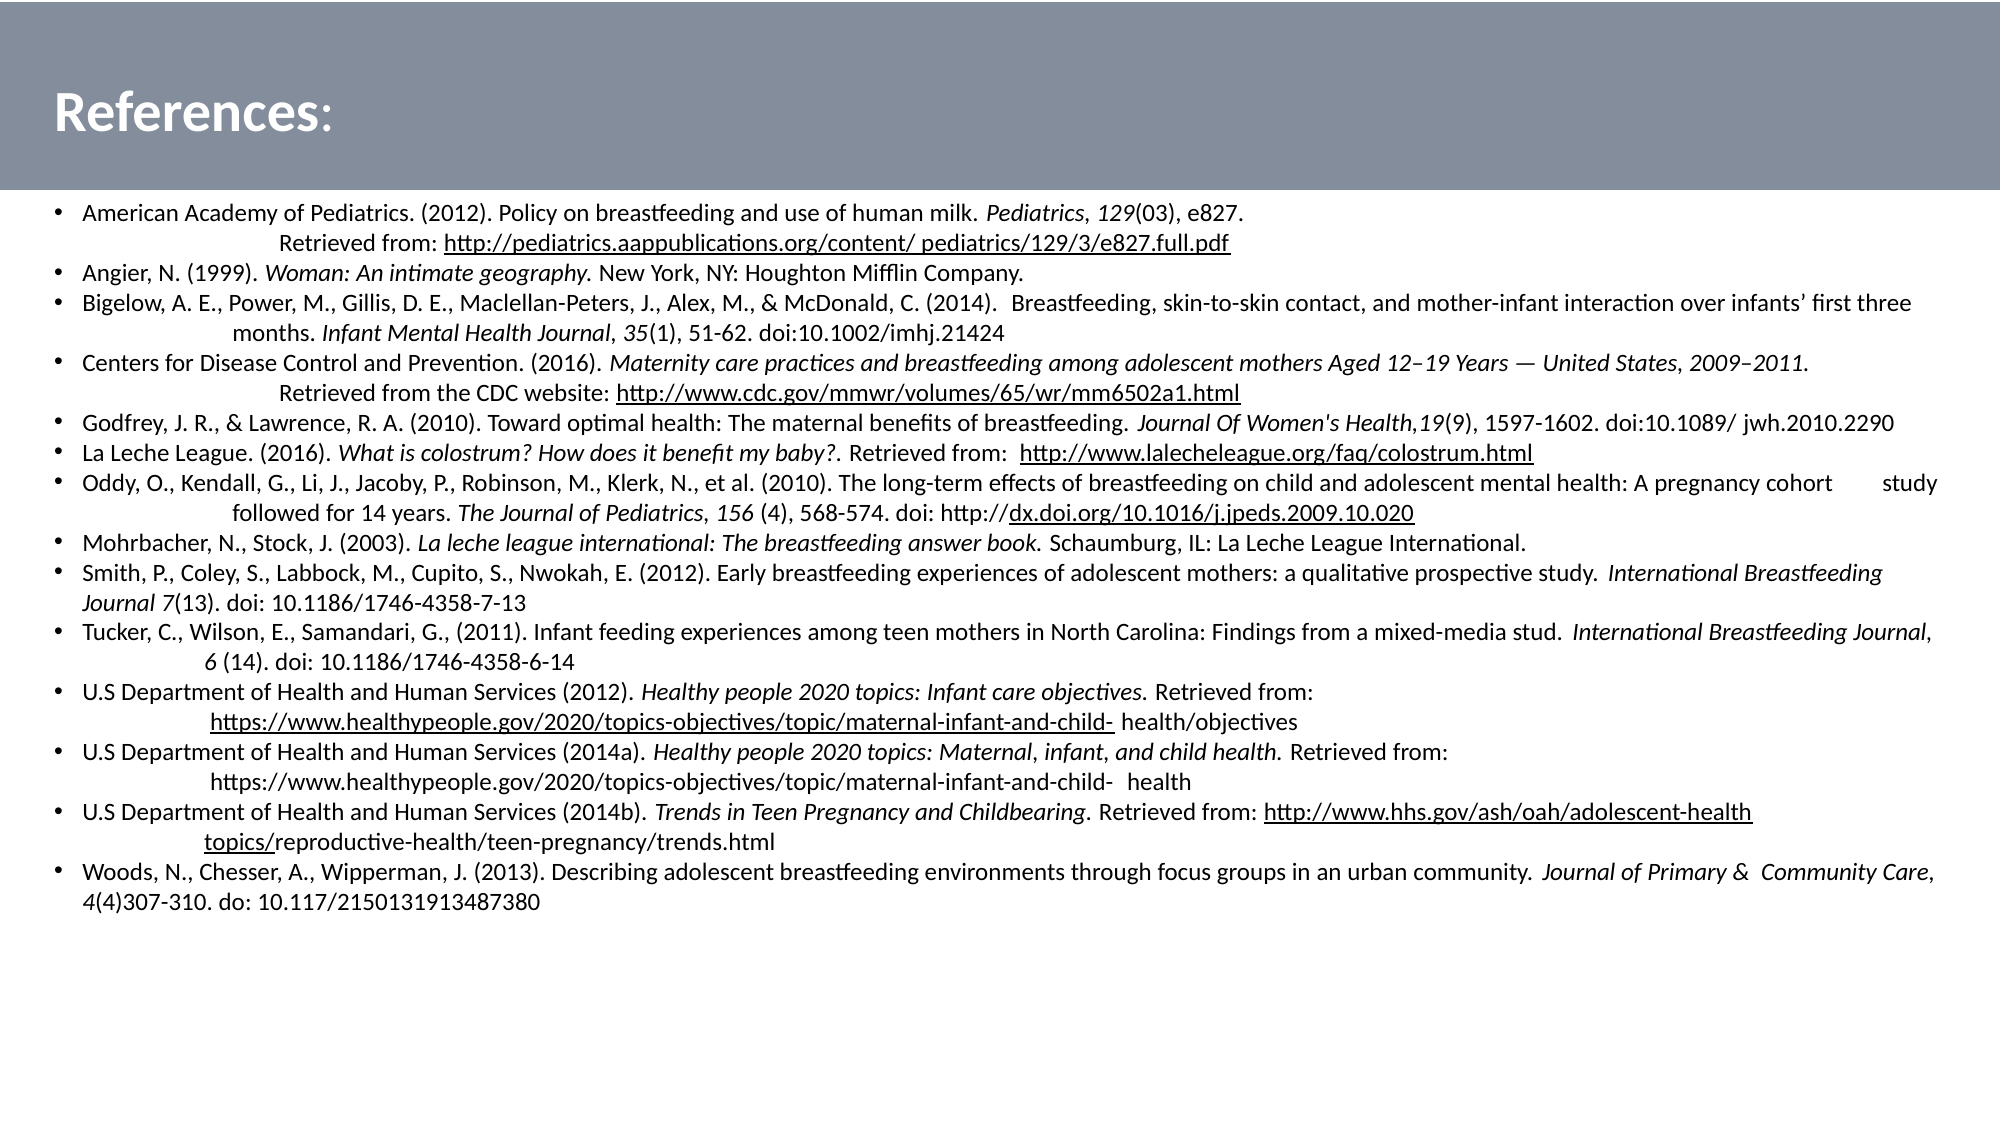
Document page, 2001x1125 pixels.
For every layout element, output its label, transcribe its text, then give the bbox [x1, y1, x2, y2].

text_box American Academy of Pediatrics. (2012). Policy on breastfeeding and use of human milk. Pediatrics, 129(03), e827. Retrieved from: http://pediatrics.aappublications.org/content/ pediatrics/129/3/e827.full.pdf Angier, N. (1999). Woman: An intimate geography. New York, NY: Houghton Mifflin Company. Bigelow, A. E., Power, M., Gillis, D. E., Maclellan-Peters, J., Alex, M., & McDonald, C. (2014). Breastfeeding, skin-to-skin contact, and mother-infant interaction over infants’ first three months. Infant Mental Health Journal, 35(1), 51-62. doi:10.1002/imhj.21424 Centers for Disease Control and Prevention. (2016). Maternity care practices and breastfeeding among adolescent mothers Aged 12–19 Years — United States, 2009–2011. Retrieved from the CDC website: http://www.cdc.gov/mmwr/volumes/65/wr/mm6502a1.html Godfrey, J. R., & Lawrence, R. A. (2010). Toward optimal health: The maternal benefits of breastfeeding. Journal Of Women's Health,19(9), 1597-1602. doi:10.1089/ jwh.2010.2290 La Leche League. (2016). What is colostrum? How does it benefit my baby?. Retrieved from: http://www.lalecheleague.org/faq/colostrum.html Oddy, O., Kendall, G., Li, J., Jacoby, P., Robinson, M., Klerk, N., et al. (2010). The long-term effects of breastfeeding on child and adolescent mental health: A pregnancy cohort study followed for 14 years. The Journal of Pediatrics, 156 (4), 568-574. doi: http://dx.doi.org/10.1016/j.jpeds.2009.10.020 Mohrbacher, N., Stock, J. (2003). La leche league international: The breastfeeding answer book. Schaumburg, IL: La Leche League International. Smith, P., Coley, S., Labbock, M., Cupito, S., Nwokah, E. (2012). Early breastfeeding experiences of adolescent mothers: a qualitative prospective study. International Breastfeeding Journal 7(13). doi: 10.1186/1746-4358-7-13 Tucker, C., Wilson, E., Samandari, G., (2011). Infant feeding experiences among teen mothers in North Carolina: Findings from a mixed-media stud. International Breastfeeding Journal, 6 (14). doi: 10.1186/1746-4358-6-14 U.S Department of Health and Human Services (2012). Healthy people 2020 topics: Infant care objectives. Retrieved from: https://www.healthypeople.gov/2020/topics-objectives/topic/maternal-infant-and-child- health/objectives U.S Department of Health and Human Services (2014a). Healthy people 2020 topics: Maternal, infant, and child health. Retrieved from: https://www.healthypeople.gov/2020/topics-objectives/topic/maternal-infant-and-child- health U.S Department of Health and Human Services (2014b). Trends in Teen Pregnancy and Childbearing. Retrieved from: http://www.hhs.gov/ash/oah/adolescent-health topics/reproductive-health/teen-pregnancy/trends.html Woods, N., Chesser, A., Wipperman, J. (2013). Describing adolescent breastfeeding environments through focus groups in an urban community. Journal of Primary & Community Care, 4(4)307-310. do: 10.117/2150131913487380 [39, 190, 1974, 923]
picture [0, 2, 2000, 190]
